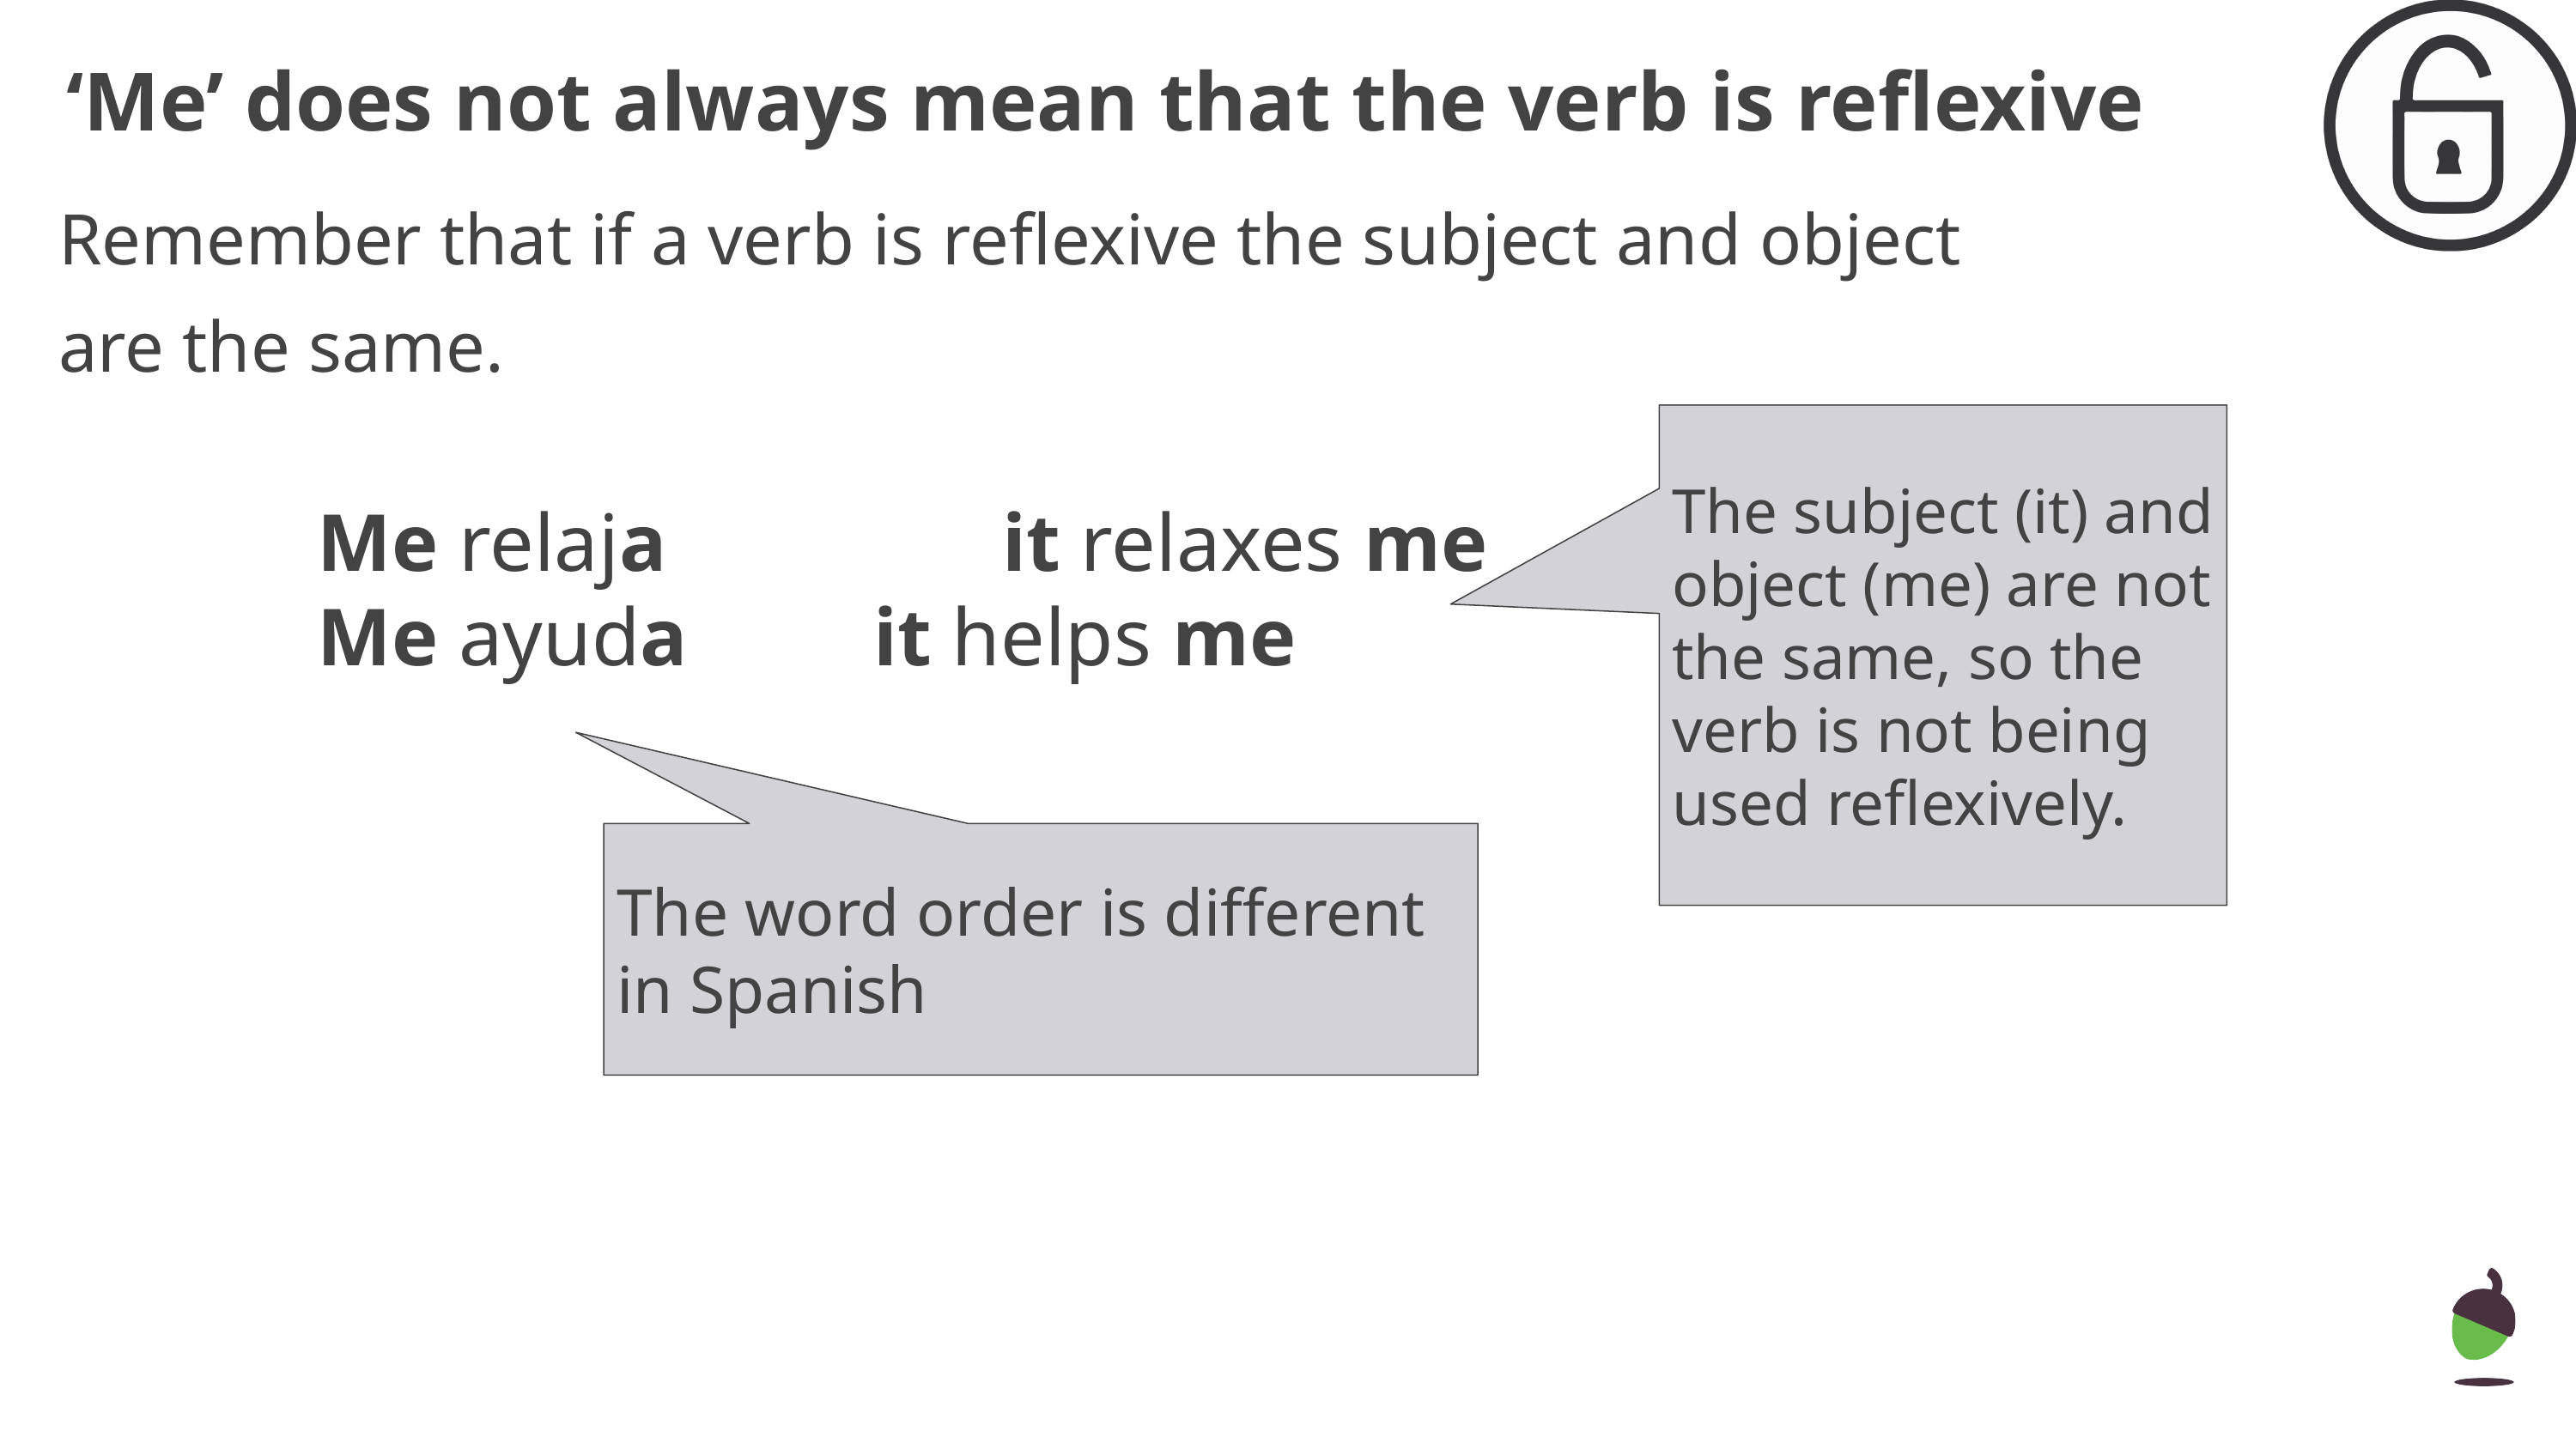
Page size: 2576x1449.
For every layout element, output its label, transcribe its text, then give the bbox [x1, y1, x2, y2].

picture [2324, 0, 2576, 252]
title ‘Me’ does not always mean that the verb is reflexive [66, 61, 2319, 190]
picture [2451, 1268, 2516, 1386]
text_box The word order is different in Spanish [575, 732, 1479, 1076]
text_box Remember that if a verb is reflexive the subject and object are the same. [46, 169, 2530, 421]
text_box Me relaja it relaxes me Me ayuda it helps me [304, 385, 2180, 697]
text_box The subject (it) and object (me) are not the same, so the verb is not being used reflexively. [1450, 404, 2227, 906]
